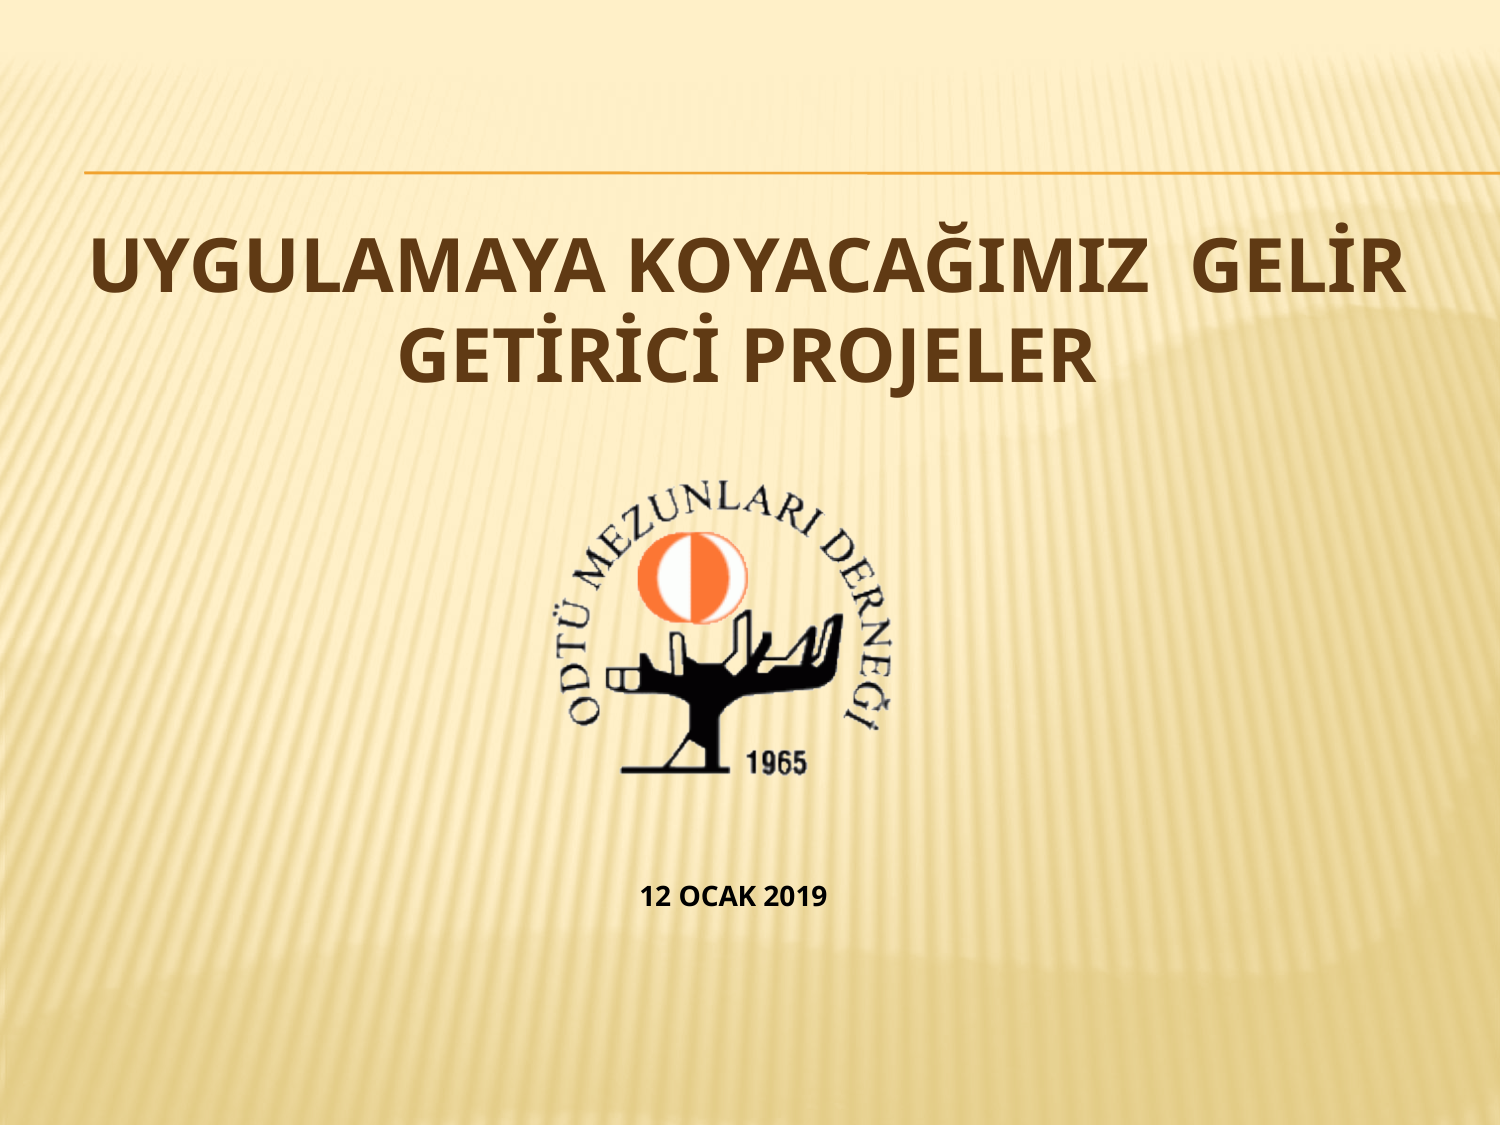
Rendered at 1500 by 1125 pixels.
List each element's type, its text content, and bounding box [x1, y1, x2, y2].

text_box UYGULAMAYA KOYACAĞIMIZ GELİR GETİRİCİ PROJELER [0, 209, 1495, 405]
picture [524, 429, 922, 826]
text_box 12 OCAK 2019 [624, 870, 843, 920]
